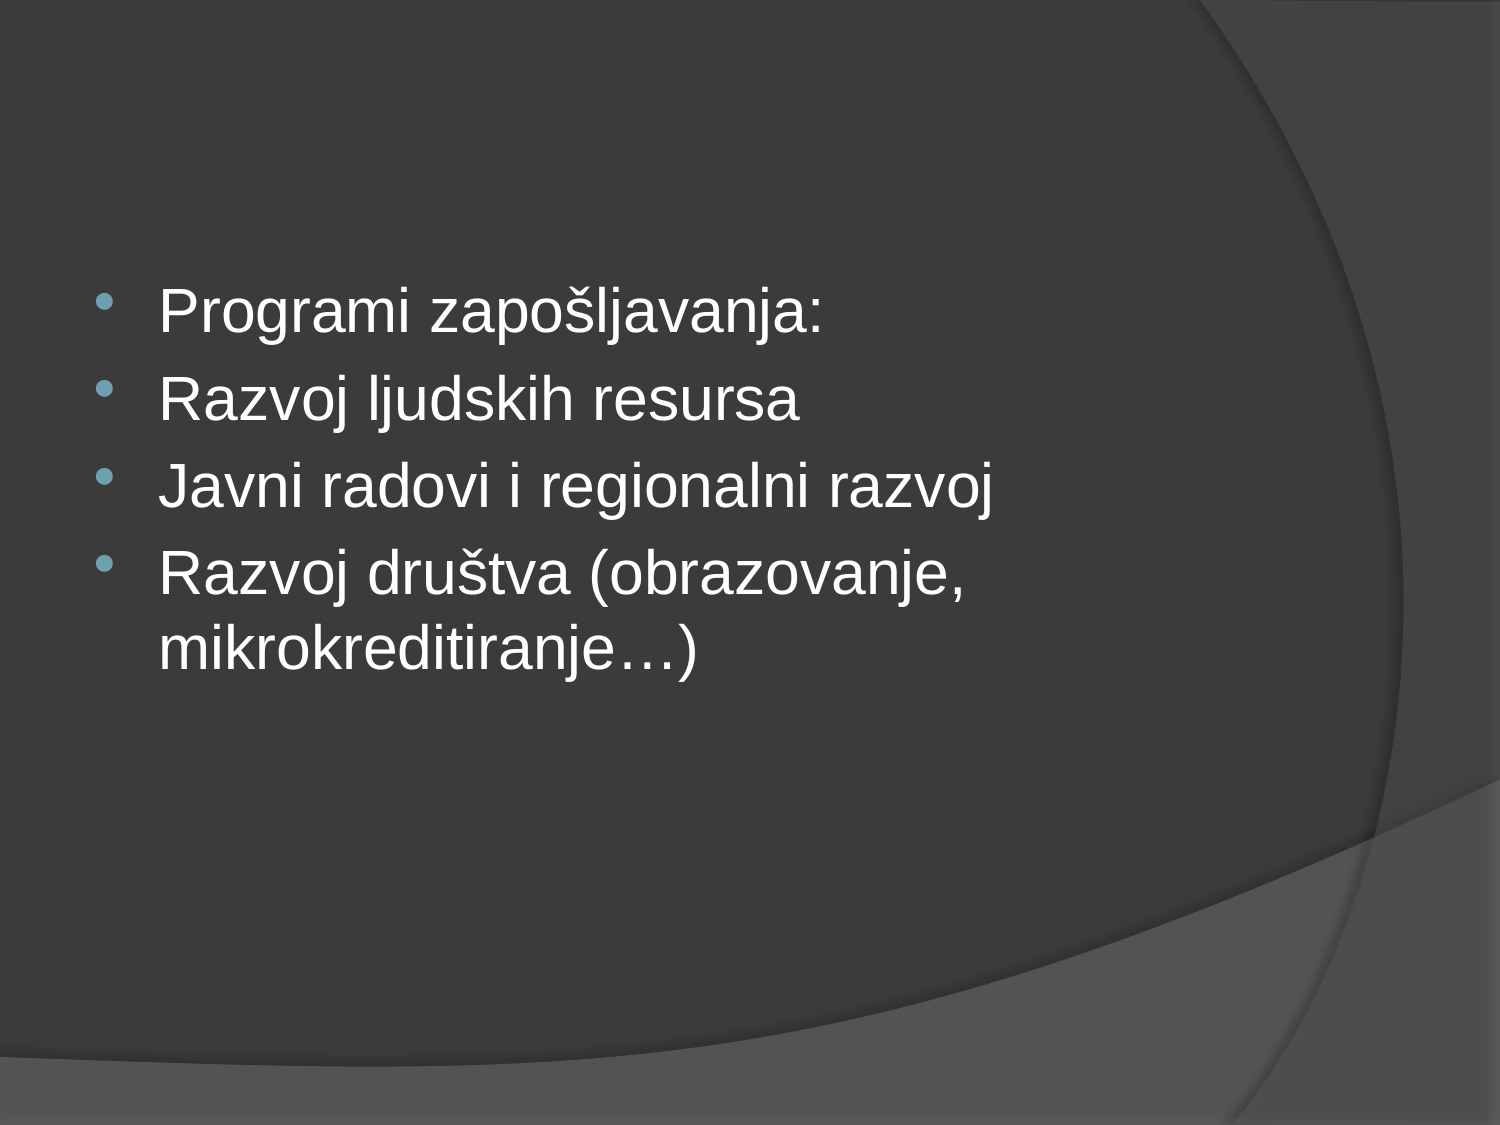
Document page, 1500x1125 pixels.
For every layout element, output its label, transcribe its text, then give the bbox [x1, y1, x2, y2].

list Programi zapošljavanja: Razvoj ljudskih resursa Javni radovi i regionalni razvoj Razvoj društva (obrazovanje, mikrokreditiranje…) [74, 262, 1301, 1006]
